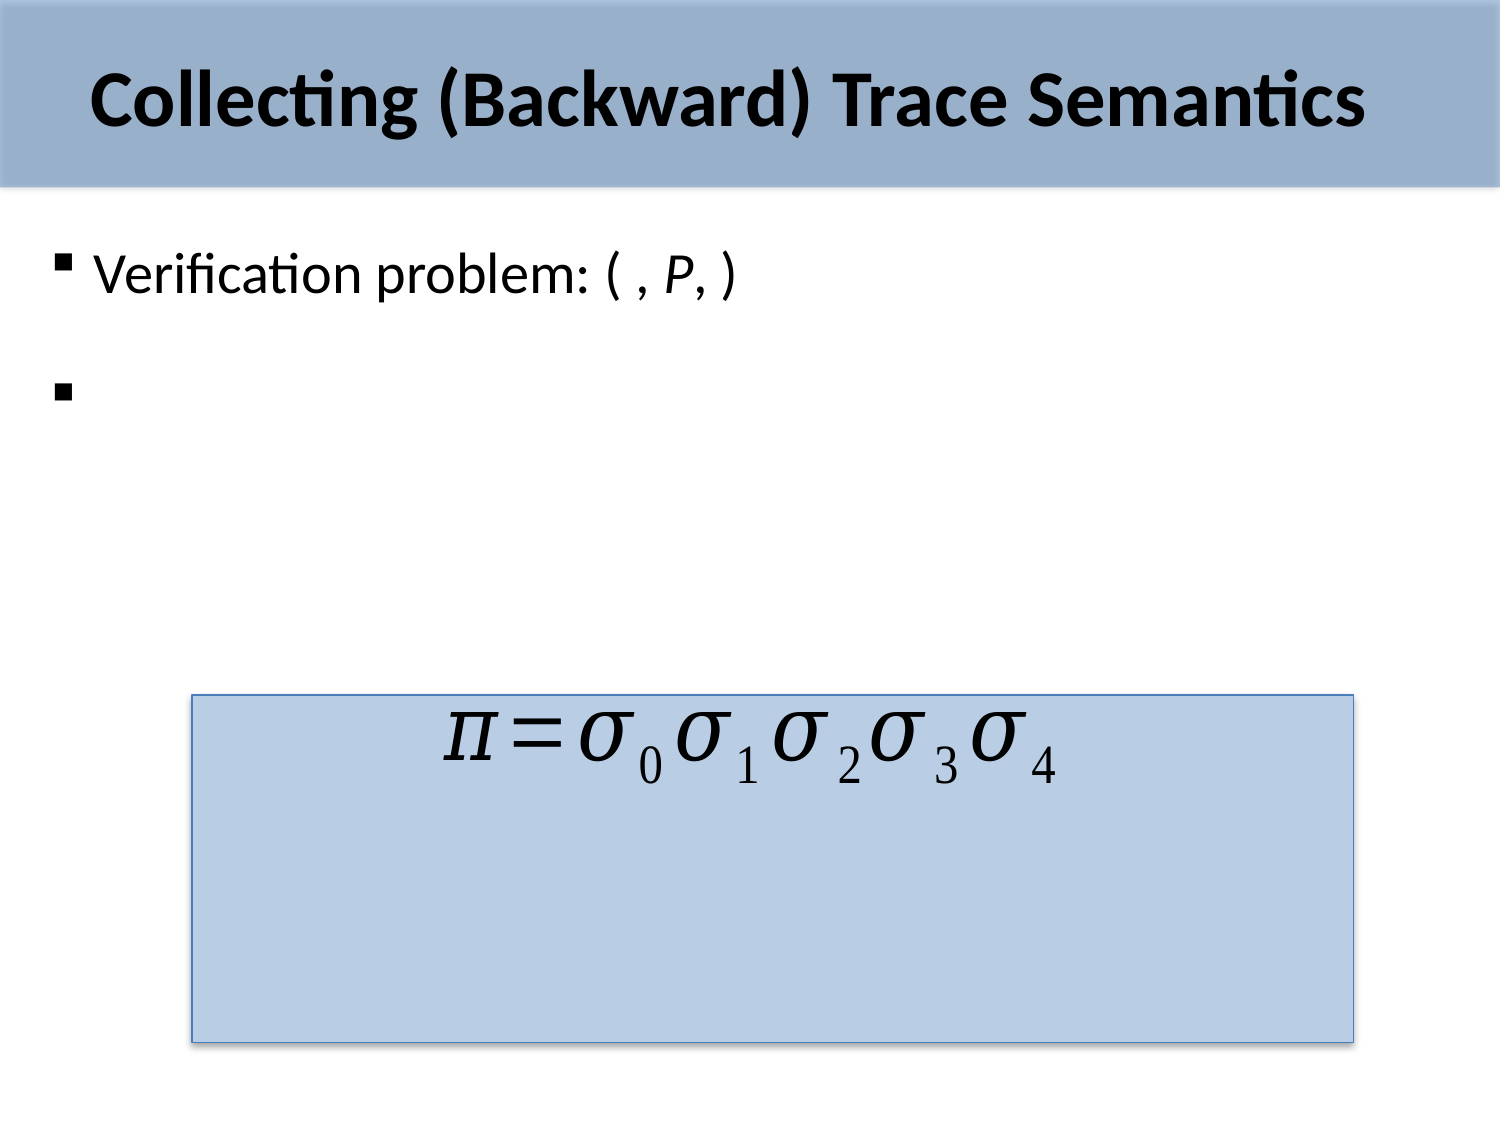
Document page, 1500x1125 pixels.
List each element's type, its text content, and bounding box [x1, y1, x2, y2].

text_box [191, 694, 1354, 1043]
title Collecting (Backward) Trace Semantics [75, 0, 1500, 188]
